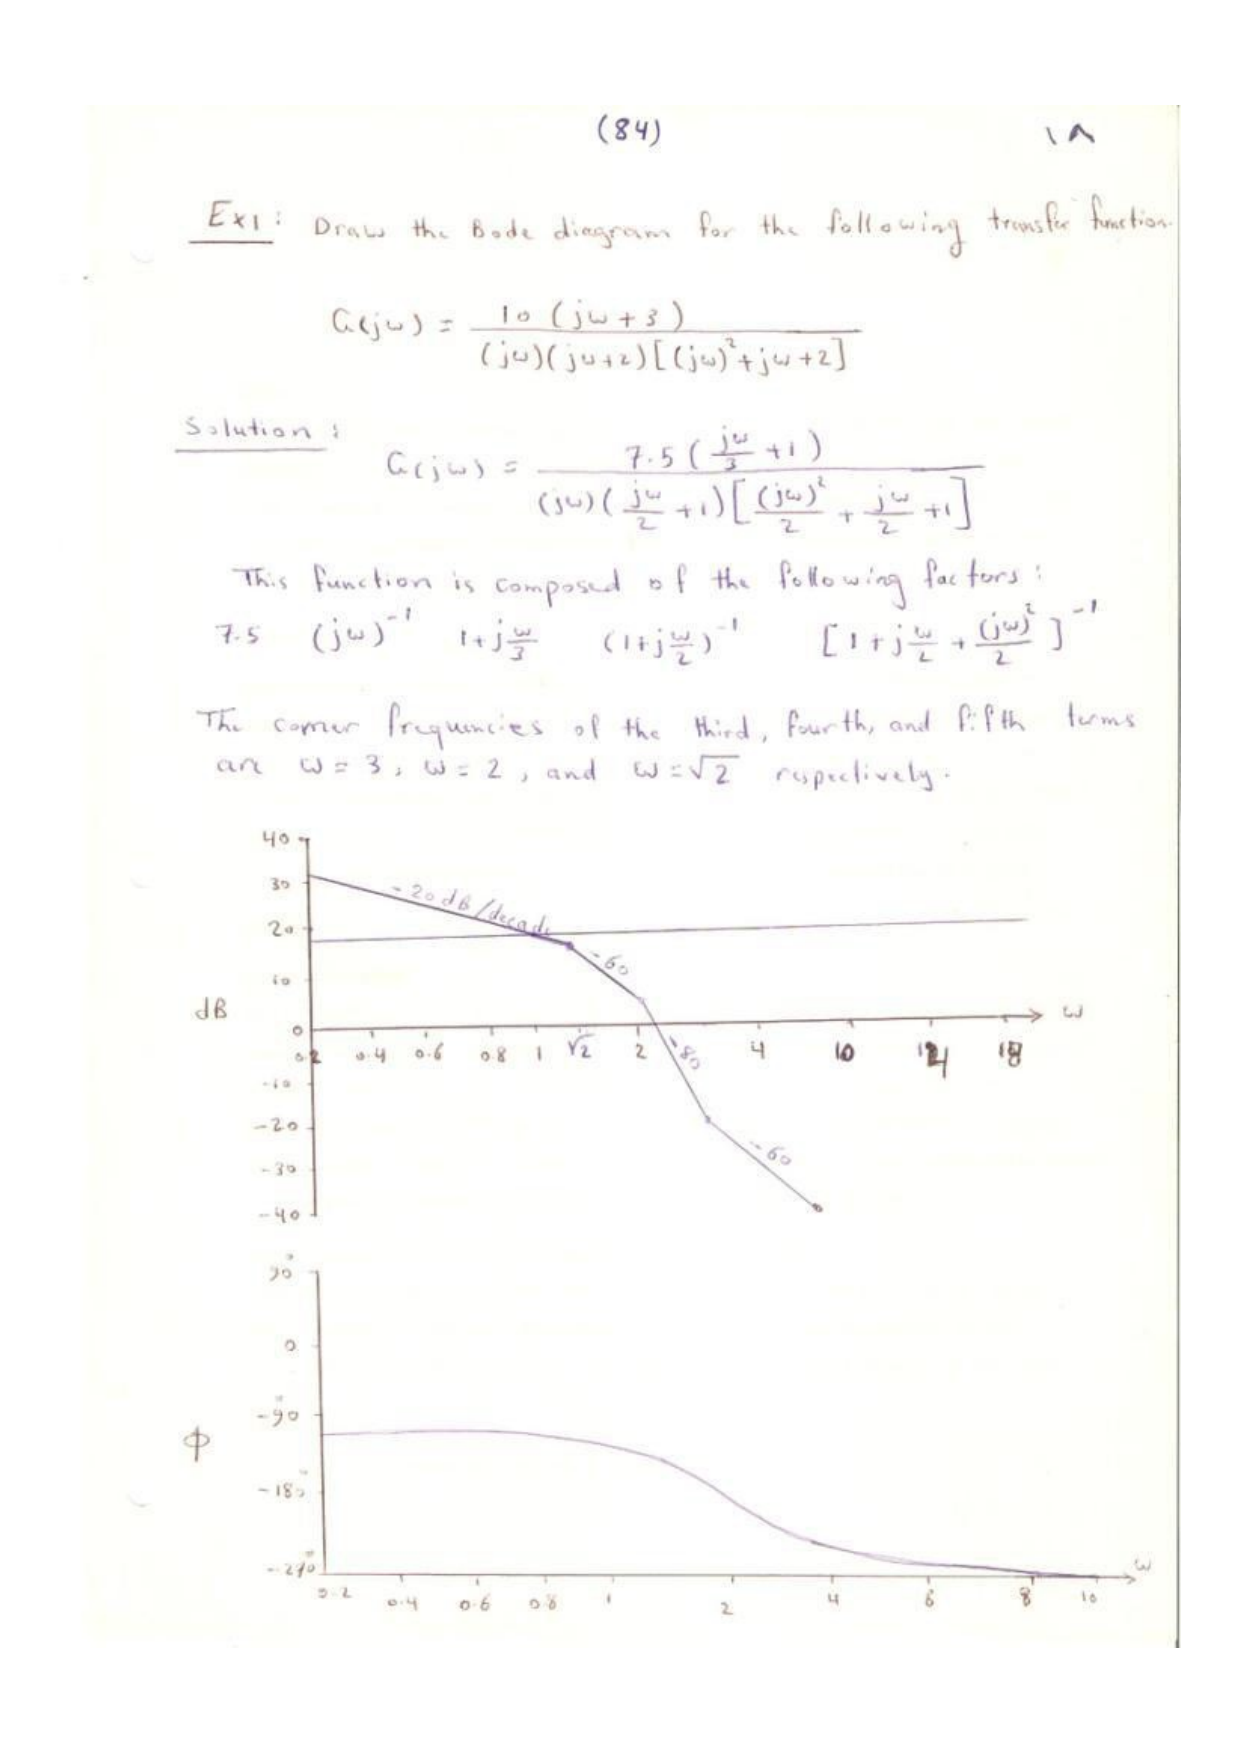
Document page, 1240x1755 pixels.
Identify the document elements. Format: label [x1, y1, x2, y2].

text_box [58, 105, 1181, 1648]
